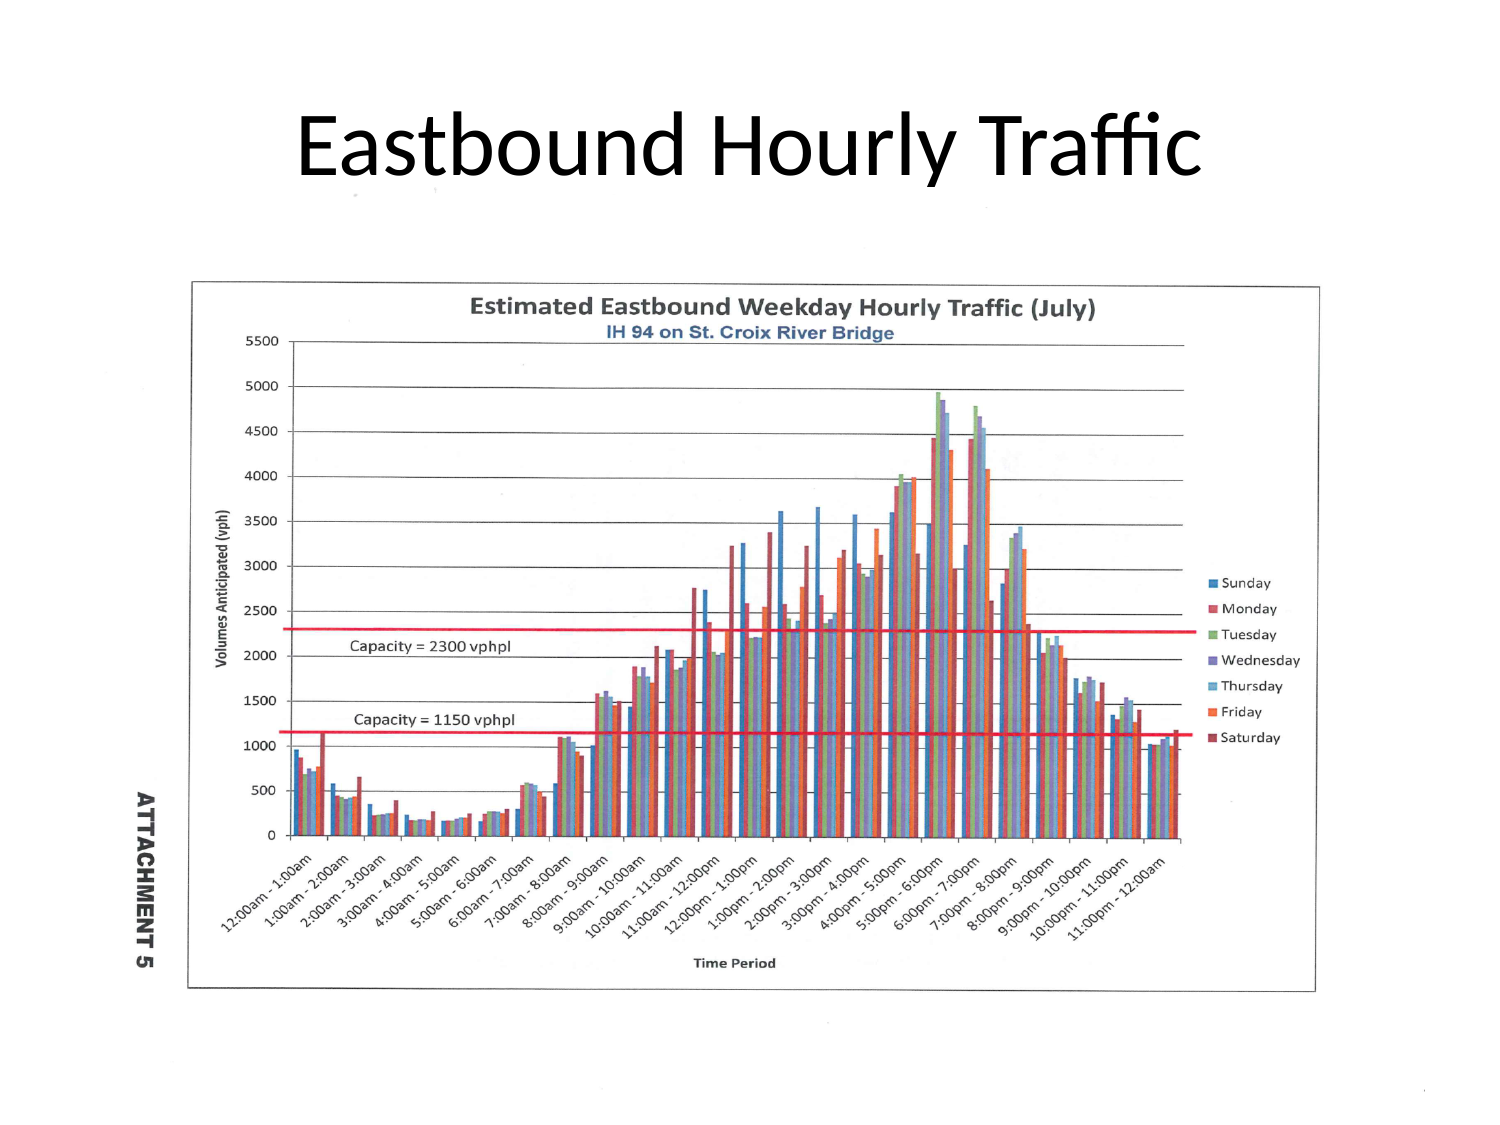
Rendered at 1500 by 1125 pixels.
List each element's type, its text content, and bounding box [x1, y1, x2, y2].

title Eastbound Hourly Traffic [75, 45, 1425, 187]
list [62, 187, 1426, 1093]
